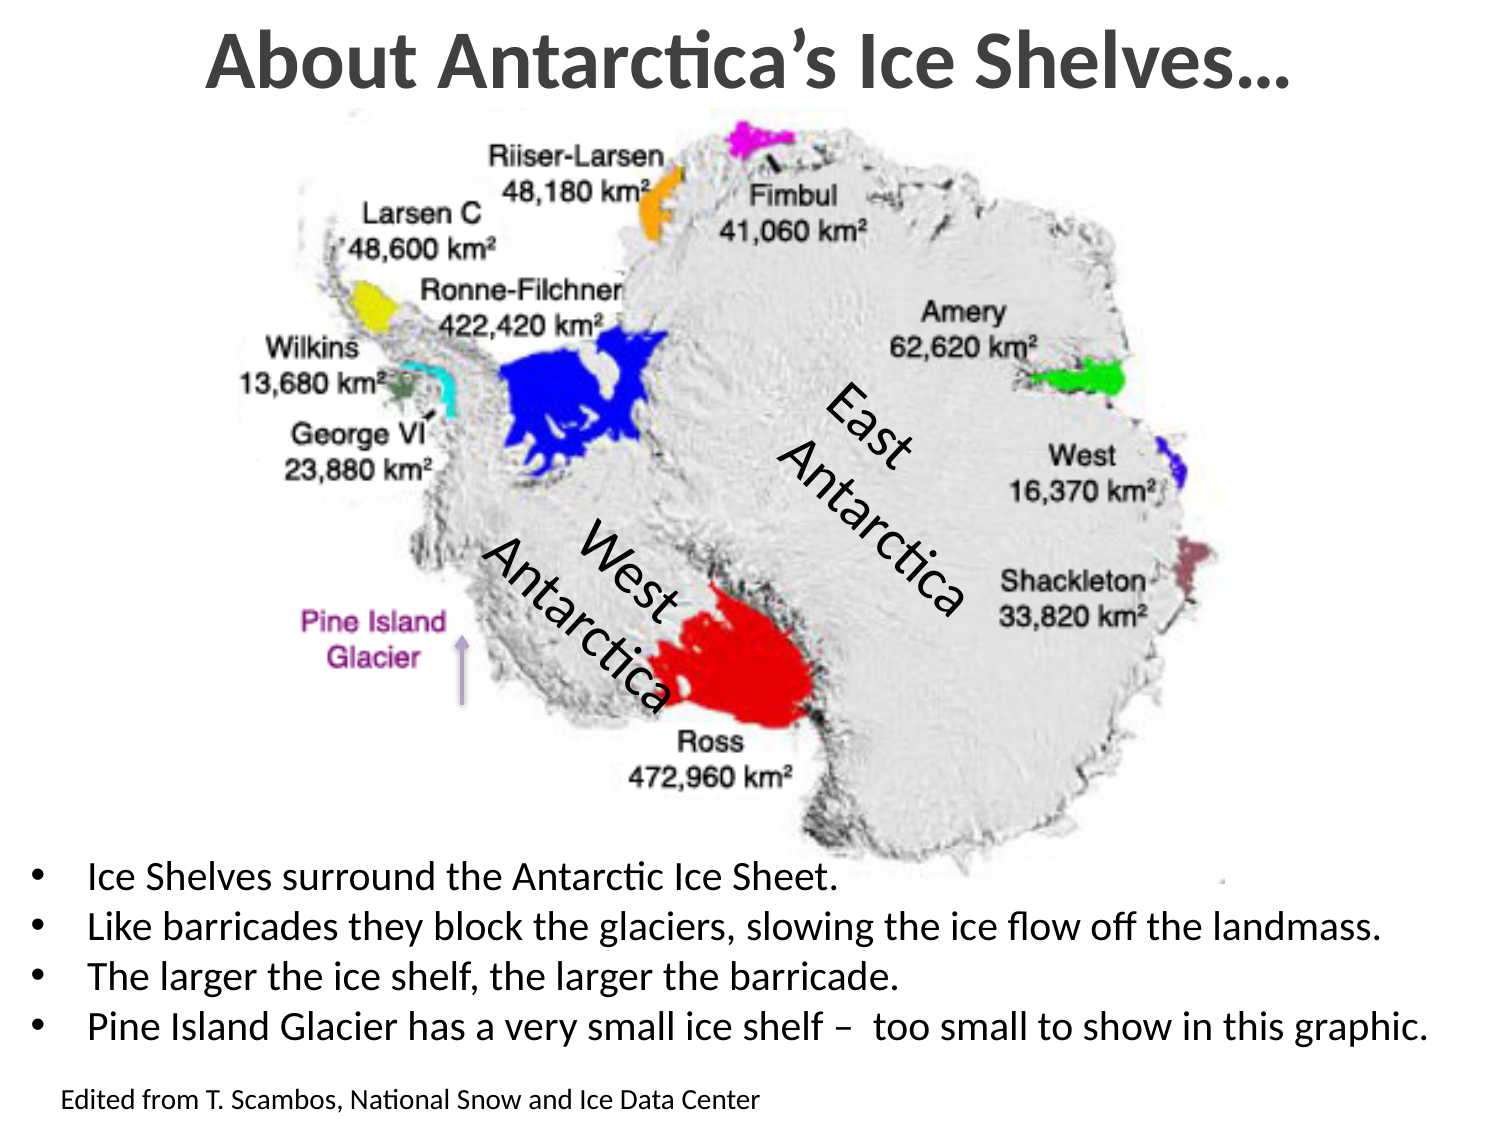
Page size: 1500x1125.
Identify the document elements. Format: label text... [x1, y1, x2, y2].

picture [237, 108, 1225, 884]
title About Antarctica’s Ice Shelves… [75, 0, 1425, 129]
text_box Edited from T. Scambos, National Snow and Ice Data Center [45, 1072, 797, 1123]
text_box Ice Shelves surround the Antarctic Ice Sheet. Like barricades they block the glaciers, slowing the ice flow off the landmass. The larger the ice shelf, the larger the barricade. Pine Island Glacier has a very small ice shelf – too small to show in this graphic. [15, 841, 1500, 1057]
